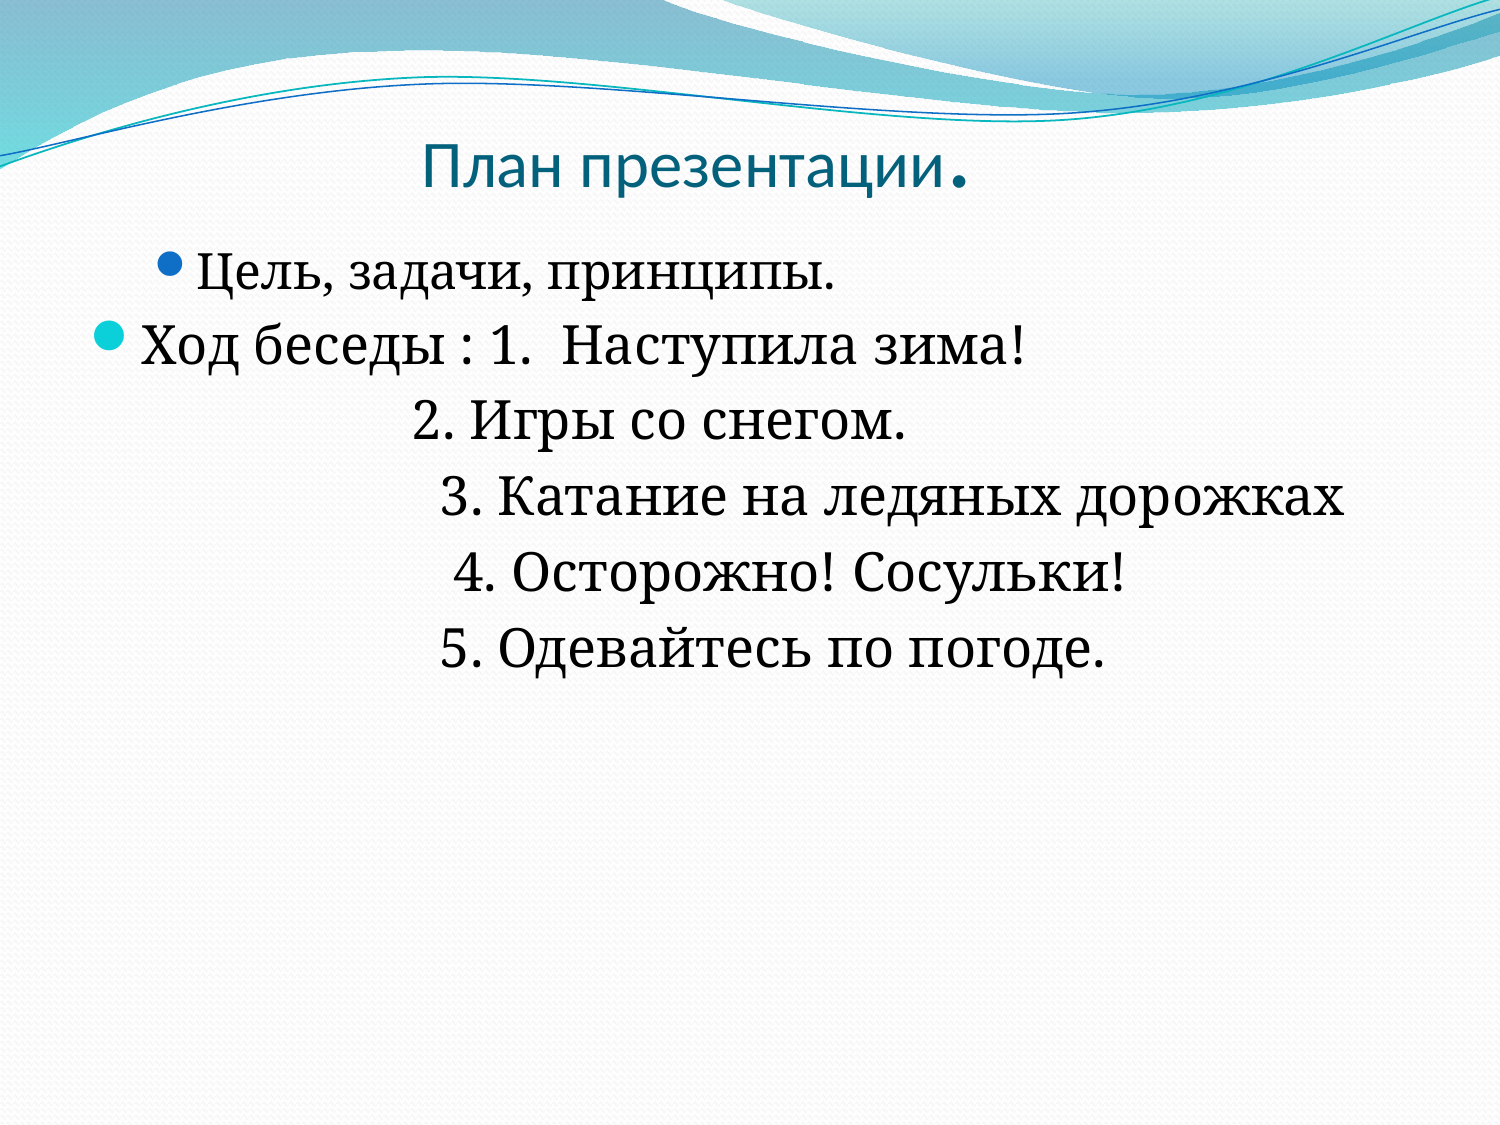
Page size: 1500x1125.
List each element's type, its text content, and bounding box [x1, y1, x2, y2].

title План презентации. [76, 42, 1427, 209]
list Цель, задачи, принципы. Ход беседы : 1. Наступила зима! 2. Игры со снегом. 3. Катание на ледяных дорожках 4. Осторожно! Сосульки! 5. Одевайтесь по погоде. [75, 231, 1425, 1038]
